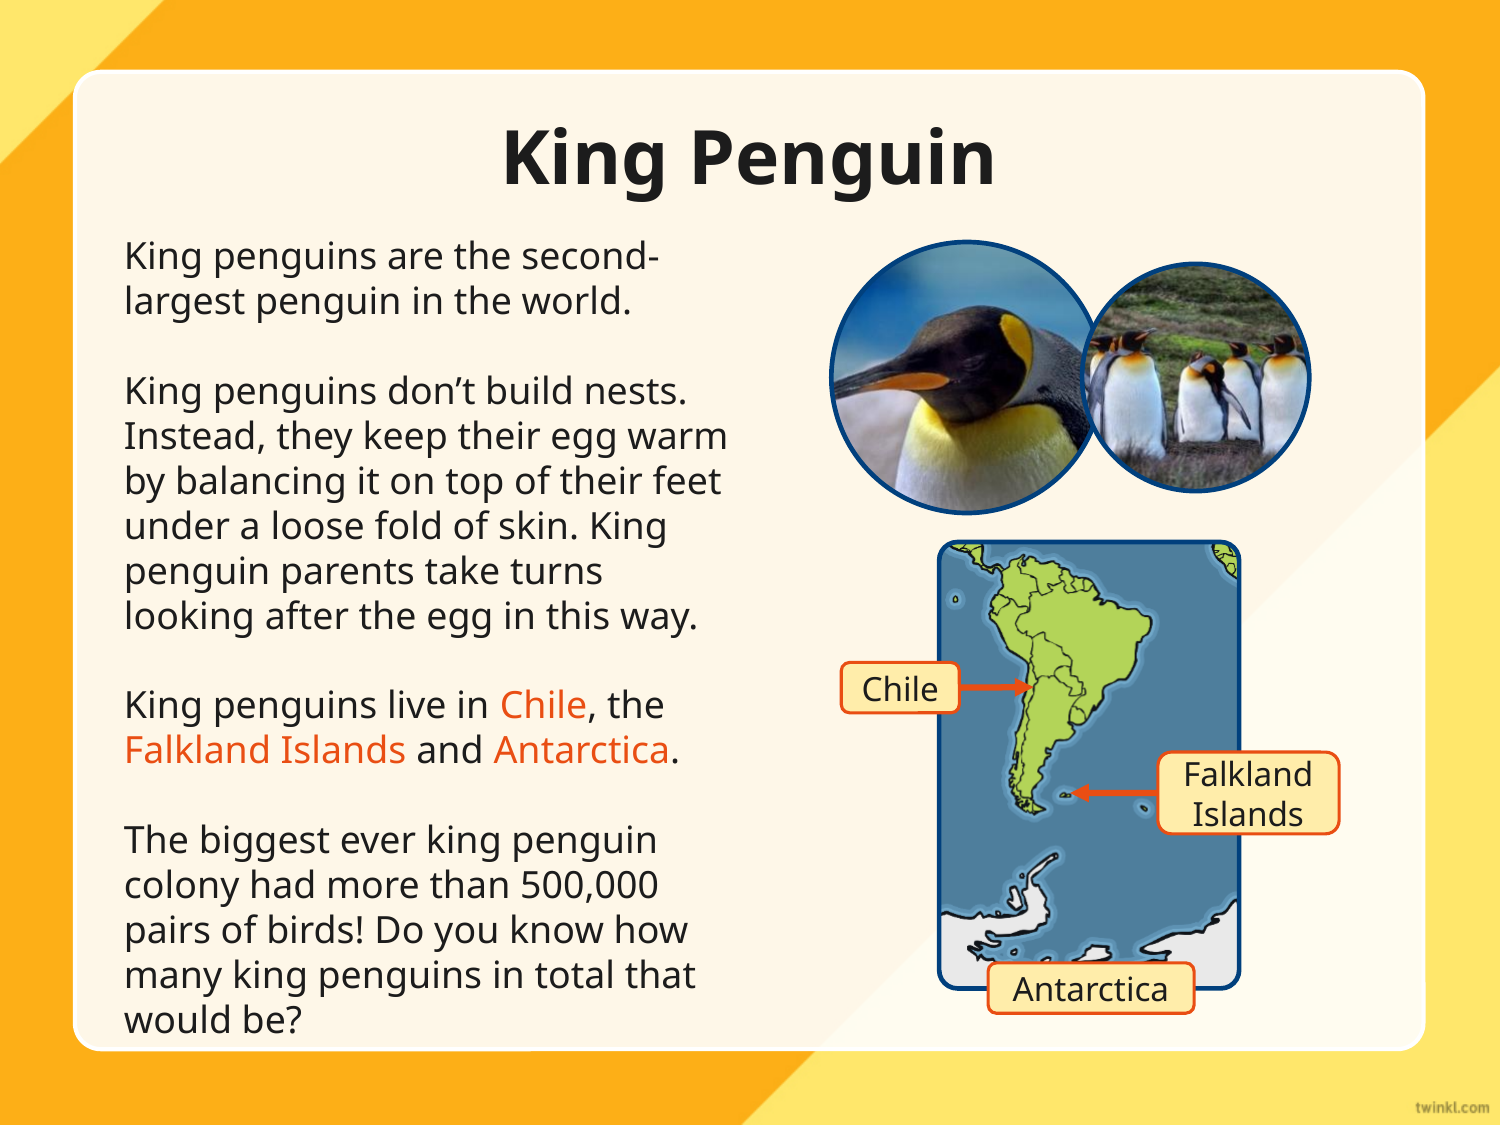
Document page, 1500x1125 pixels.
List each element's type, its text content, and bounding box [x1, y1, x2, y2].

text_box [1069, 752, 1340, 834]
text_box King penguins live in Chile, the Falkland Islands and Antarctica. The biggest ever king penguin colony had more than 500,000 pairs of birds! Do you know how many king penguins in total that would be? [123, 680, 745, 1041]
title King Penguin [73, 76, 1426, 244]
text_box Antarctica [987, 989, 1196, 1015]
picture [0, 0, 1500, 1125]
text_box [841, 662, 1034, 713]
text_box King penguins are the second-largest penguin in the world. King penguins don’t build nests. Instead, they keep their egg warm by balancing it on top of their feet under a loose fold of skin. King penguin parents take turns looking after the egg in this way. [123, 231, 745, 637]
